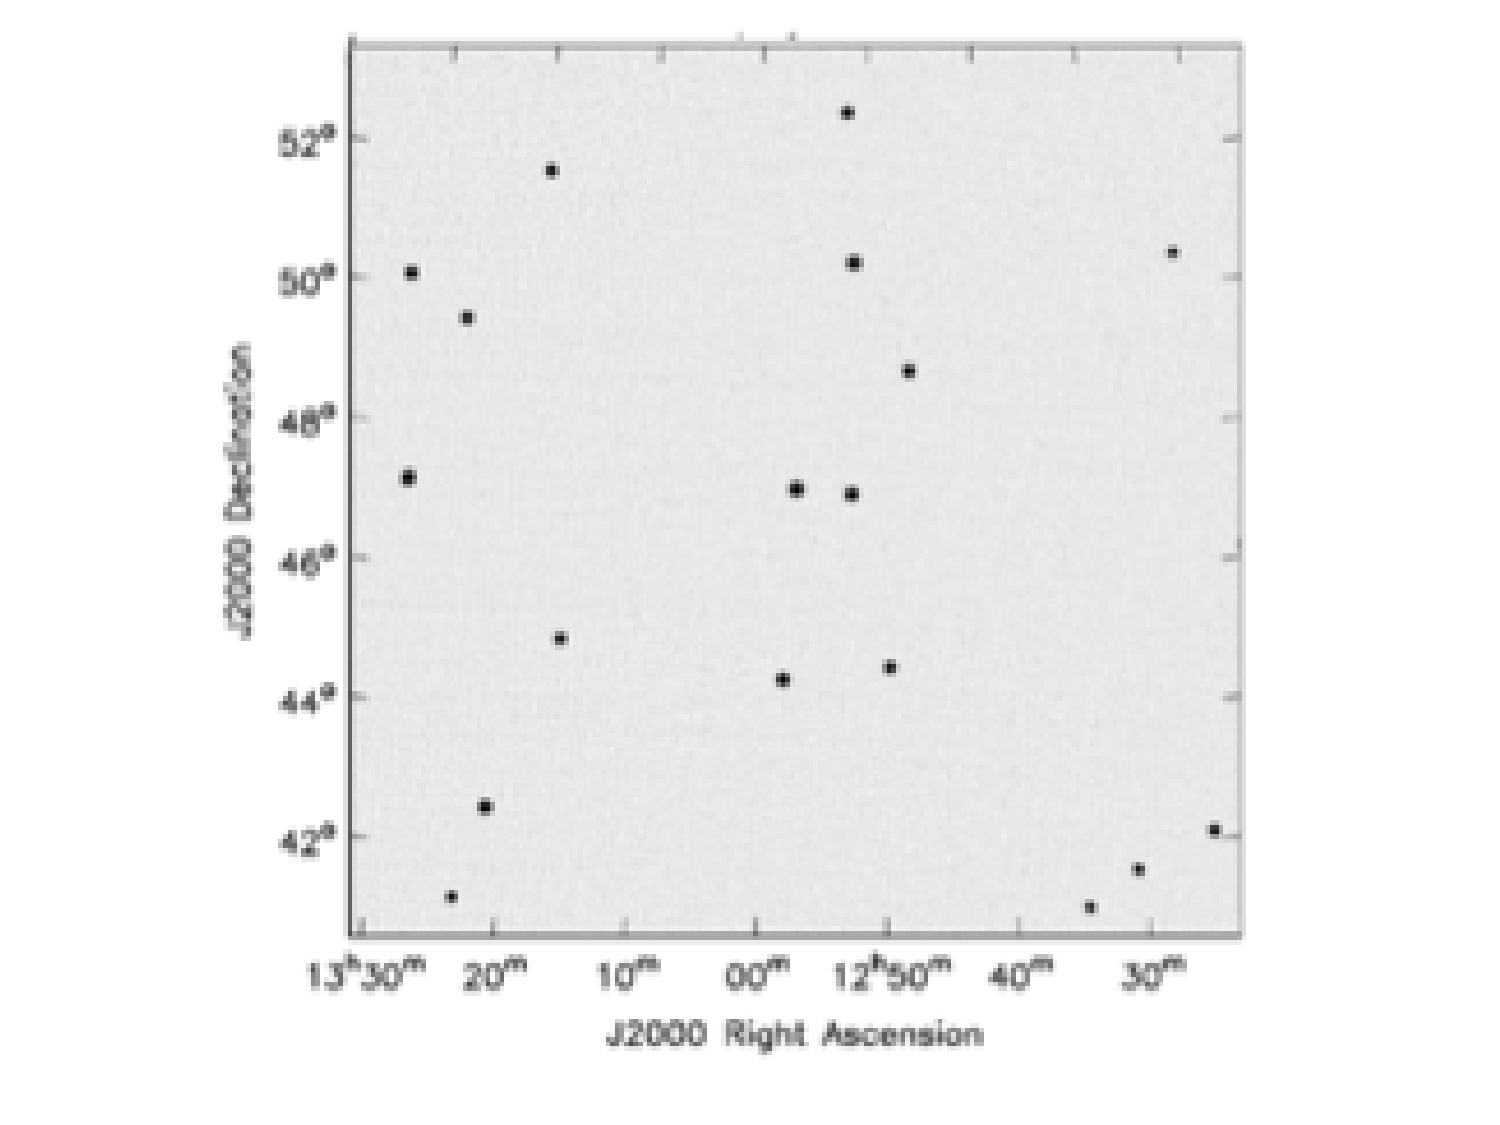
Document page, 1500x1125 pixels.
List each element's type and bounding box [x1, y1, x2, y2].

picture [159, 28, 1271, 1079]
